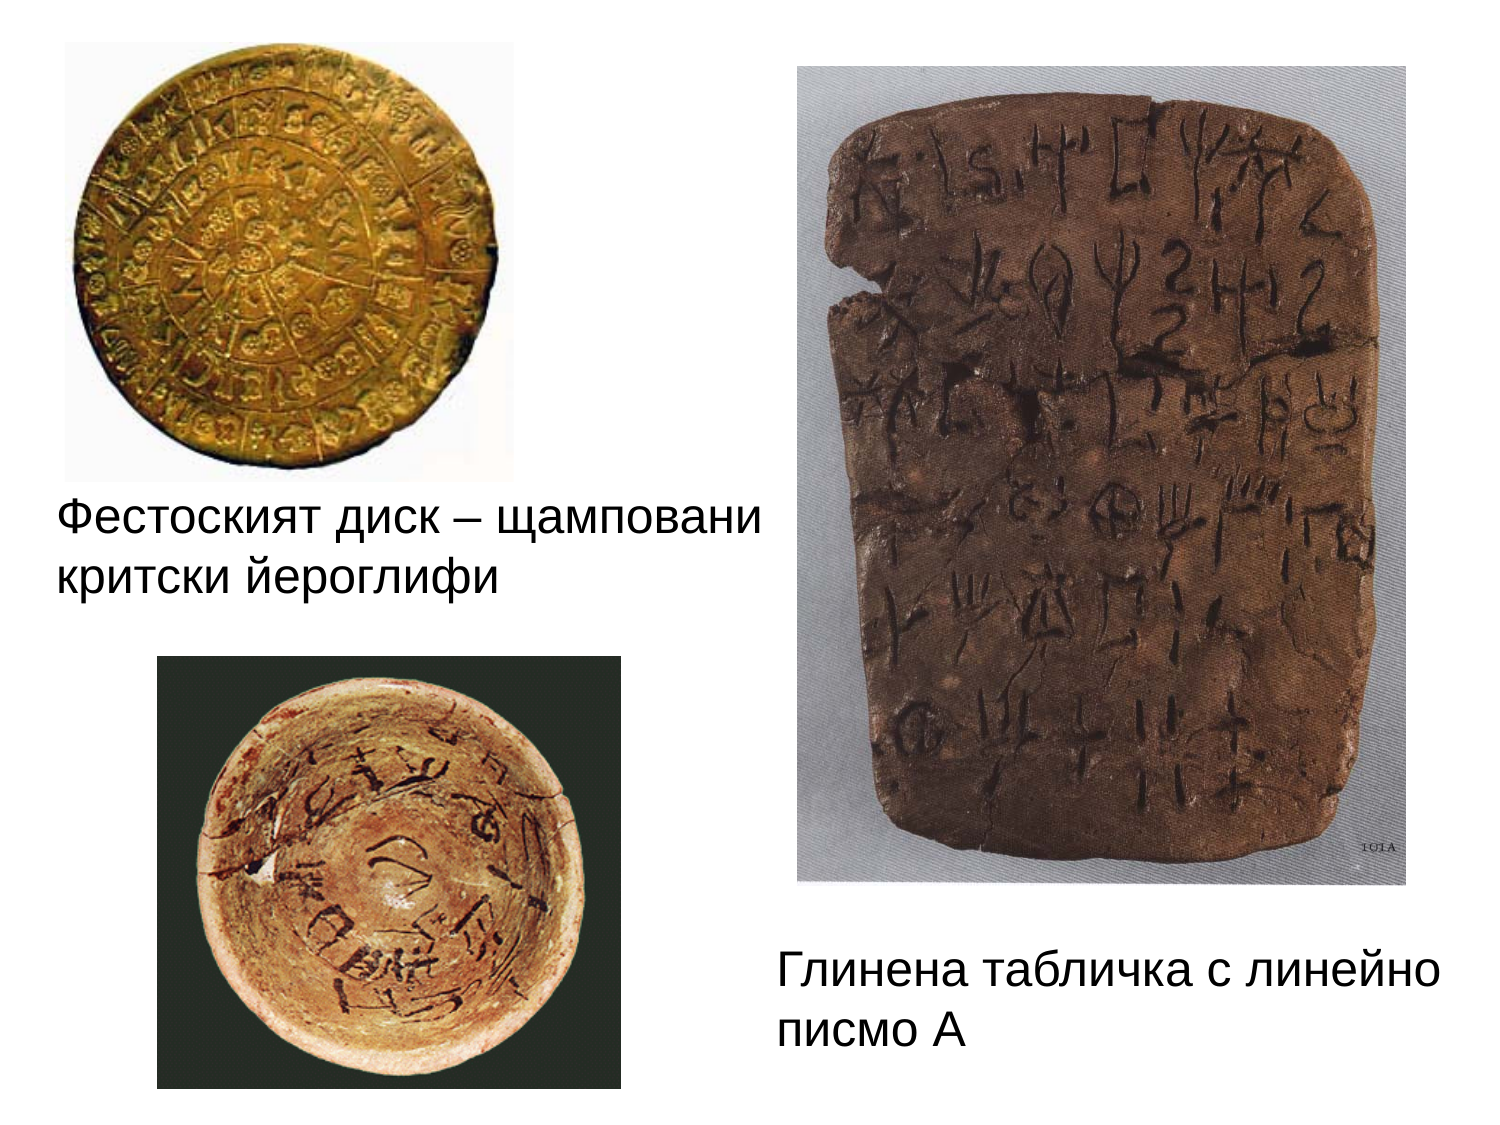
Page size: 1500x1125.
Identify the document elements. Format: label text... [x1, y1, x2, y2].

picture [796, 66, 1406, 886]
text_box Фестоският диск – щамповани критски йероглифи [41, 475, 791, 611]
text_box Глинена табличка с линейно писмо А [761, 928, 1500, 1064]
picture [64, 42, 514, 483]
picture [156, 656, 621, 1089]
